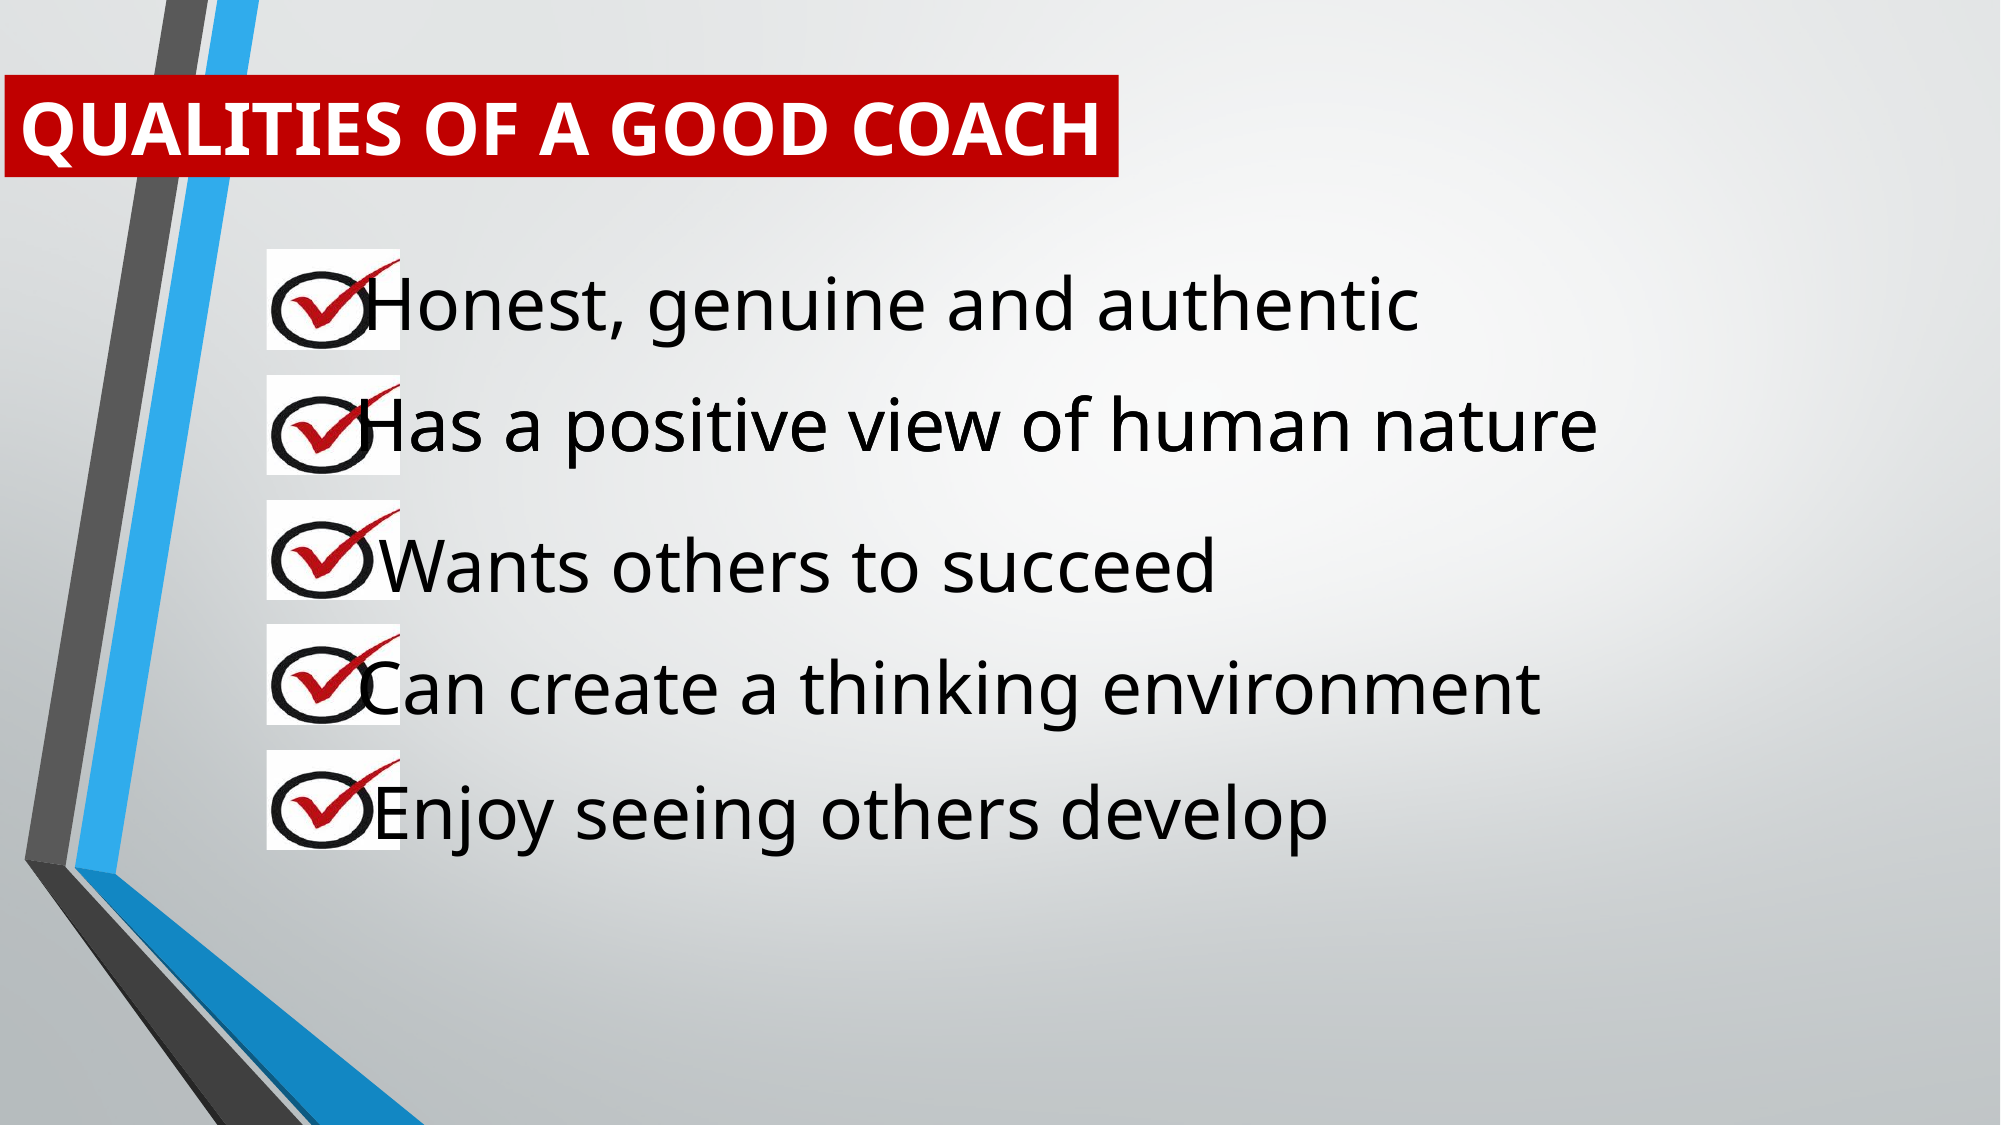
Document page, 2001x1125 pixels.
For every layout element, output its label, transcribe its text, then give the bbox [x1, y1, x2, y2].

picture [266, 749, 401, 851]
text_box QUALITIES OF A GOOD COACH [4, 74, 1119, 178]
picture [266, 624, 401, 726]
picture [266, 249, 401, 351]
text_box Enjoy seeing others develop [356, 759, 1347, 862]
text_box Has a positive view of human nature [340, 371, 1615, 474]
picture [266, 374, 401, 476]
text_box Can create a thinking environment [341, 634, 1558, 737]
text_box Wants others to succeed [363, 512, 1234, 615]
text_box Honest, genuine and authentic [348, 249, 1436, 353]
picture [266, 499, 401, 601]
